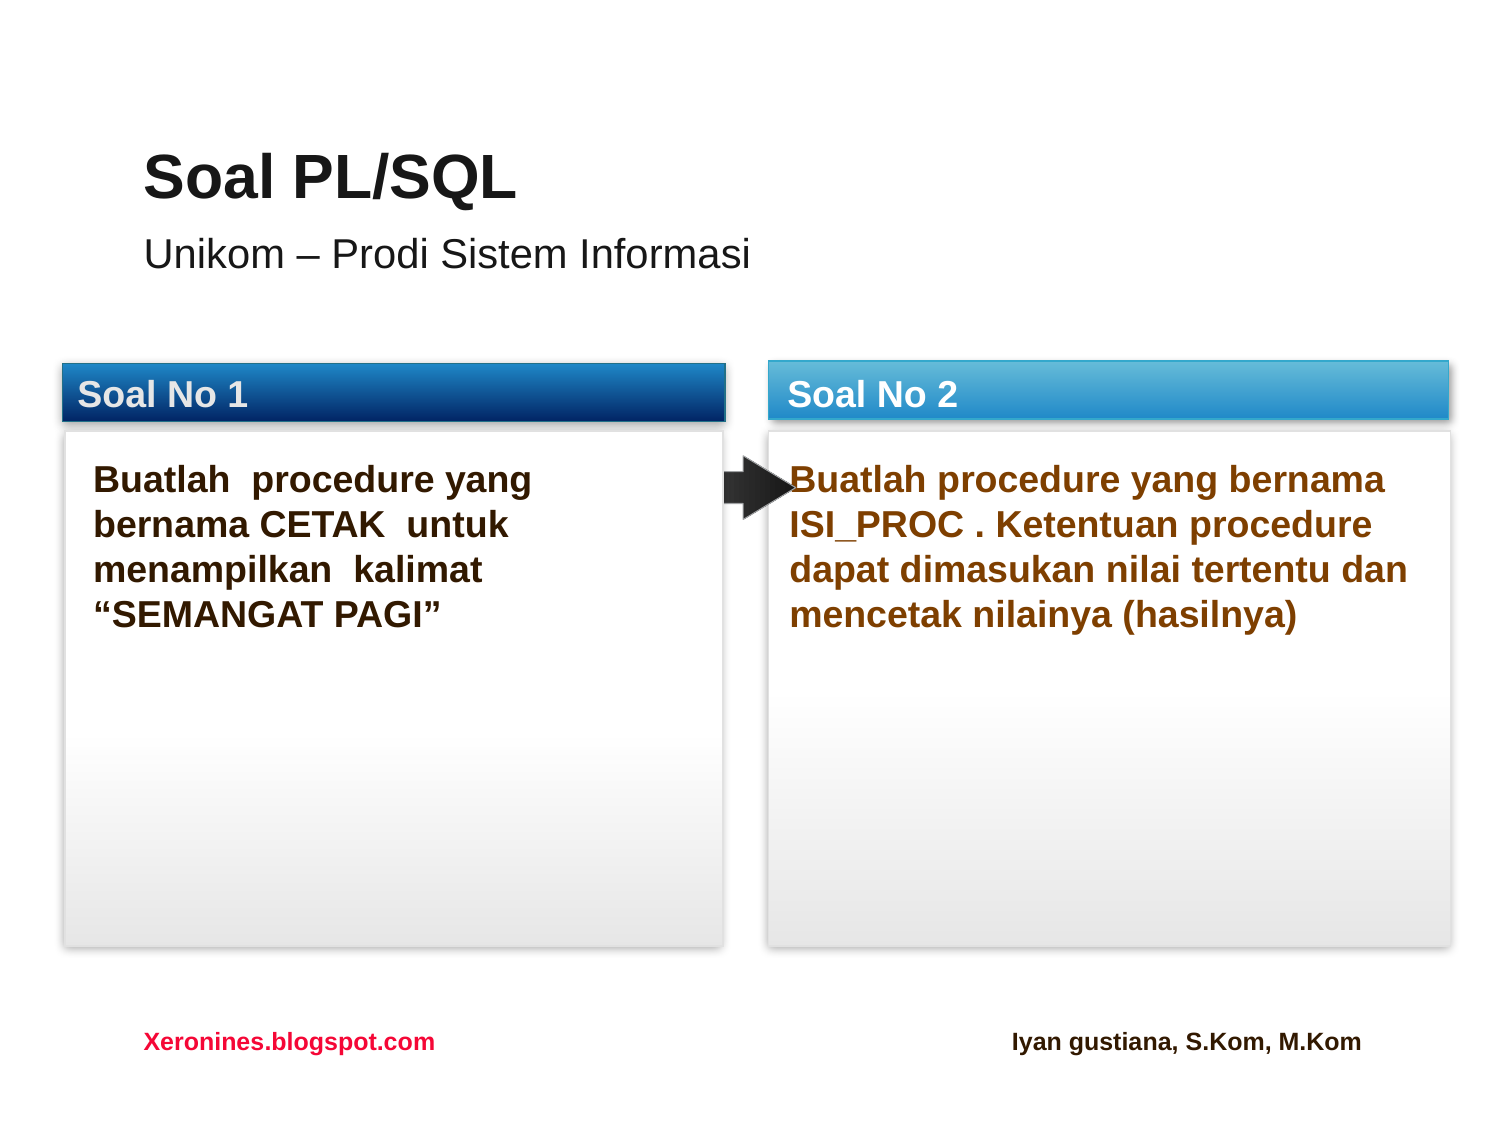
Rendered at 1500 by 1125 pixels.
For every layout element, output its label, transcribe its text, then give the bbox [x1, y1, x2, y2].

text_box [768, 431, 1451, 946]
text_box Soal PL/SQL [143, 127, 582, 227]
text_box Buatlah procedure yang bernama CETAK untuk menampilkan kalimat “SEMANGAT PAGI” [78, 447, 690, 688]
text_box Iyan gustiana, S.Kom, M.Kom [973, 1010, 1363, 1070]
text_box [64, 431, 723, 946]
text_box Soal No 2 [787, 373, 1110, 416]
text_box Unikom – Prodi Sistem Informasi [143, 222, 940, 282]
text_box Buatlah procedure yang bernama ISI_PROC . Ketentuan procedure dapat dimasukan nilai tertentu dan mencetak nilainya (hasilnya) [774, 447, 1444, 733]
text_box [768, 361, 1449, 420]
text_box [731, 455, 797, 521]
text_box Soal No 1 [77, 375, 516, 413]
text_box [62, 363, 725, 422]
text_box Xeronines.blogspot.com [143, 1010, 480, 1070]
